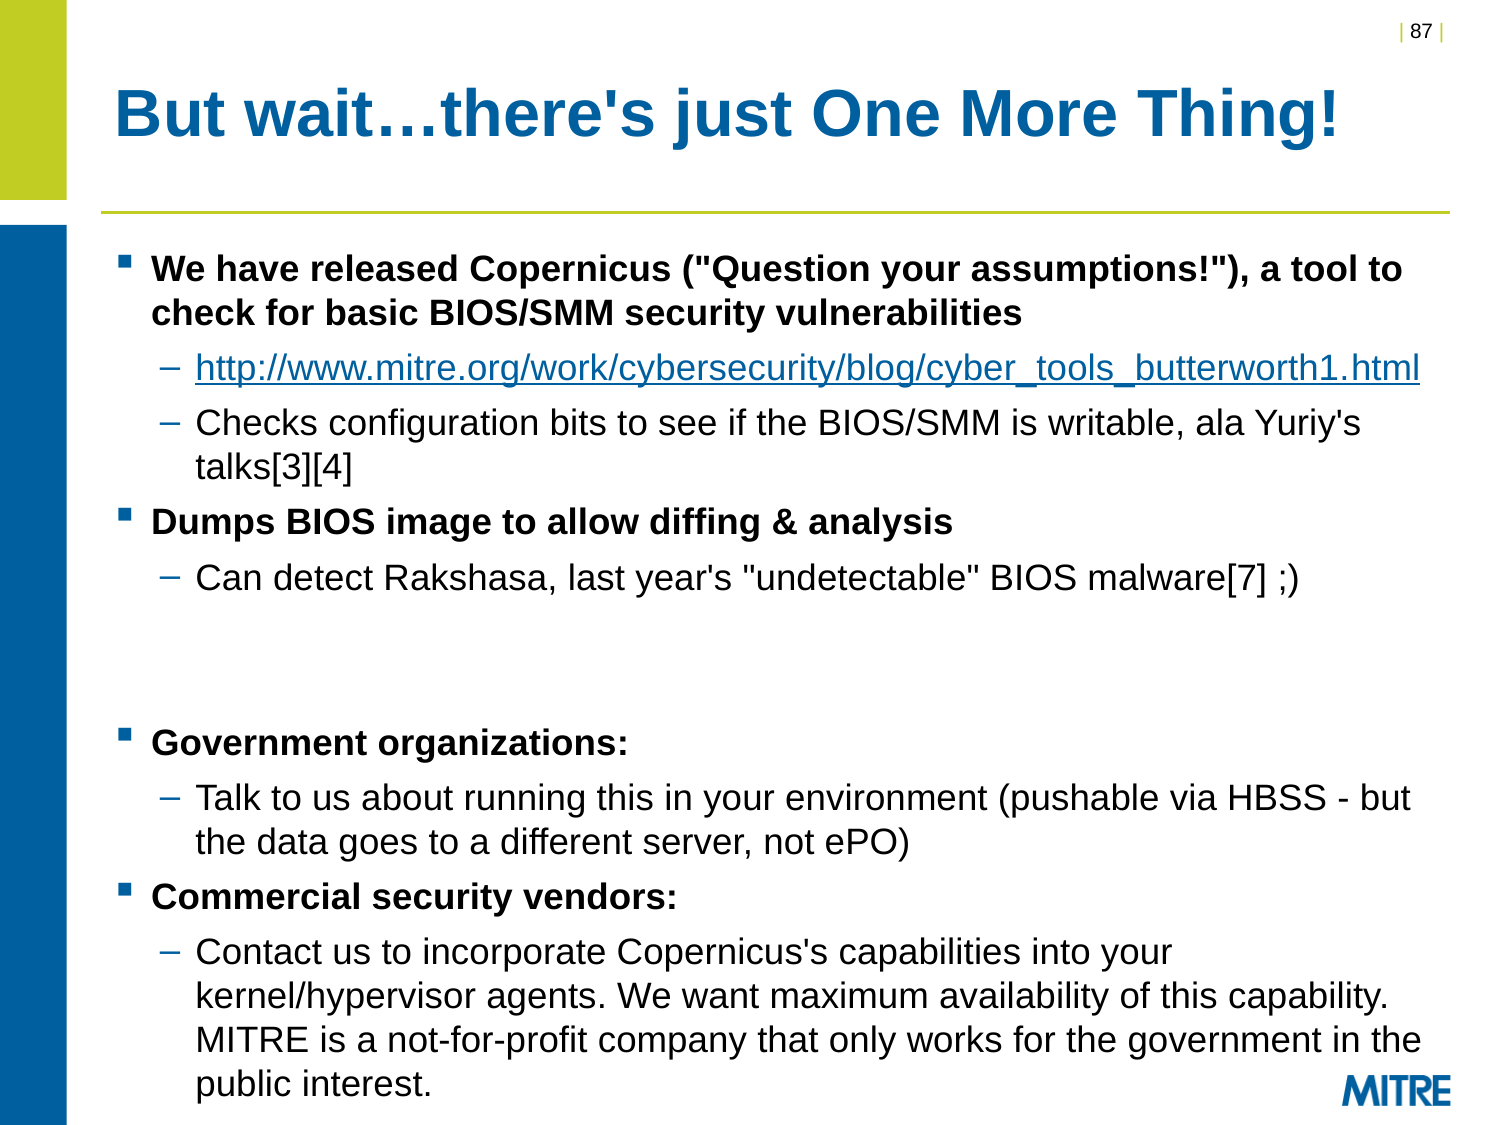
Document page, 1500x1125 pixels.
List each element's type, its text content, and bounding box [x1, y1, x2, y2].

title But wait…there's just One More Thing! [99, 45, 1450, 188]
list We have released Copernicus ("Question your assumptions!"), a tool to check for basic BIOS/SMM security vulnerabilities http://www.mitre.org/work/cybersecurity/blog/cyber_tools_butterworth1.html Checks configuration bits to see if the BIOS/SMM is writable, ala Yuriy's talks[3][4] Dumps BIOS image to allow diffing & analysis Can detect Rakshasa, last year's "undetectable" BIOS malware[7] ;) Government organizations: Talk to us about running this in your environment (pushable via HBSS - but the data goes to a different server, not ePO) Commercial security vendors: Contact us to incorporate Copernicus's capabilities into your kernel/hypervisor agents. We want maximum availability of this capability. MITRE is a not-for-profit company that only works for the government in the public interest. [99, 237, 1450, 1125]
